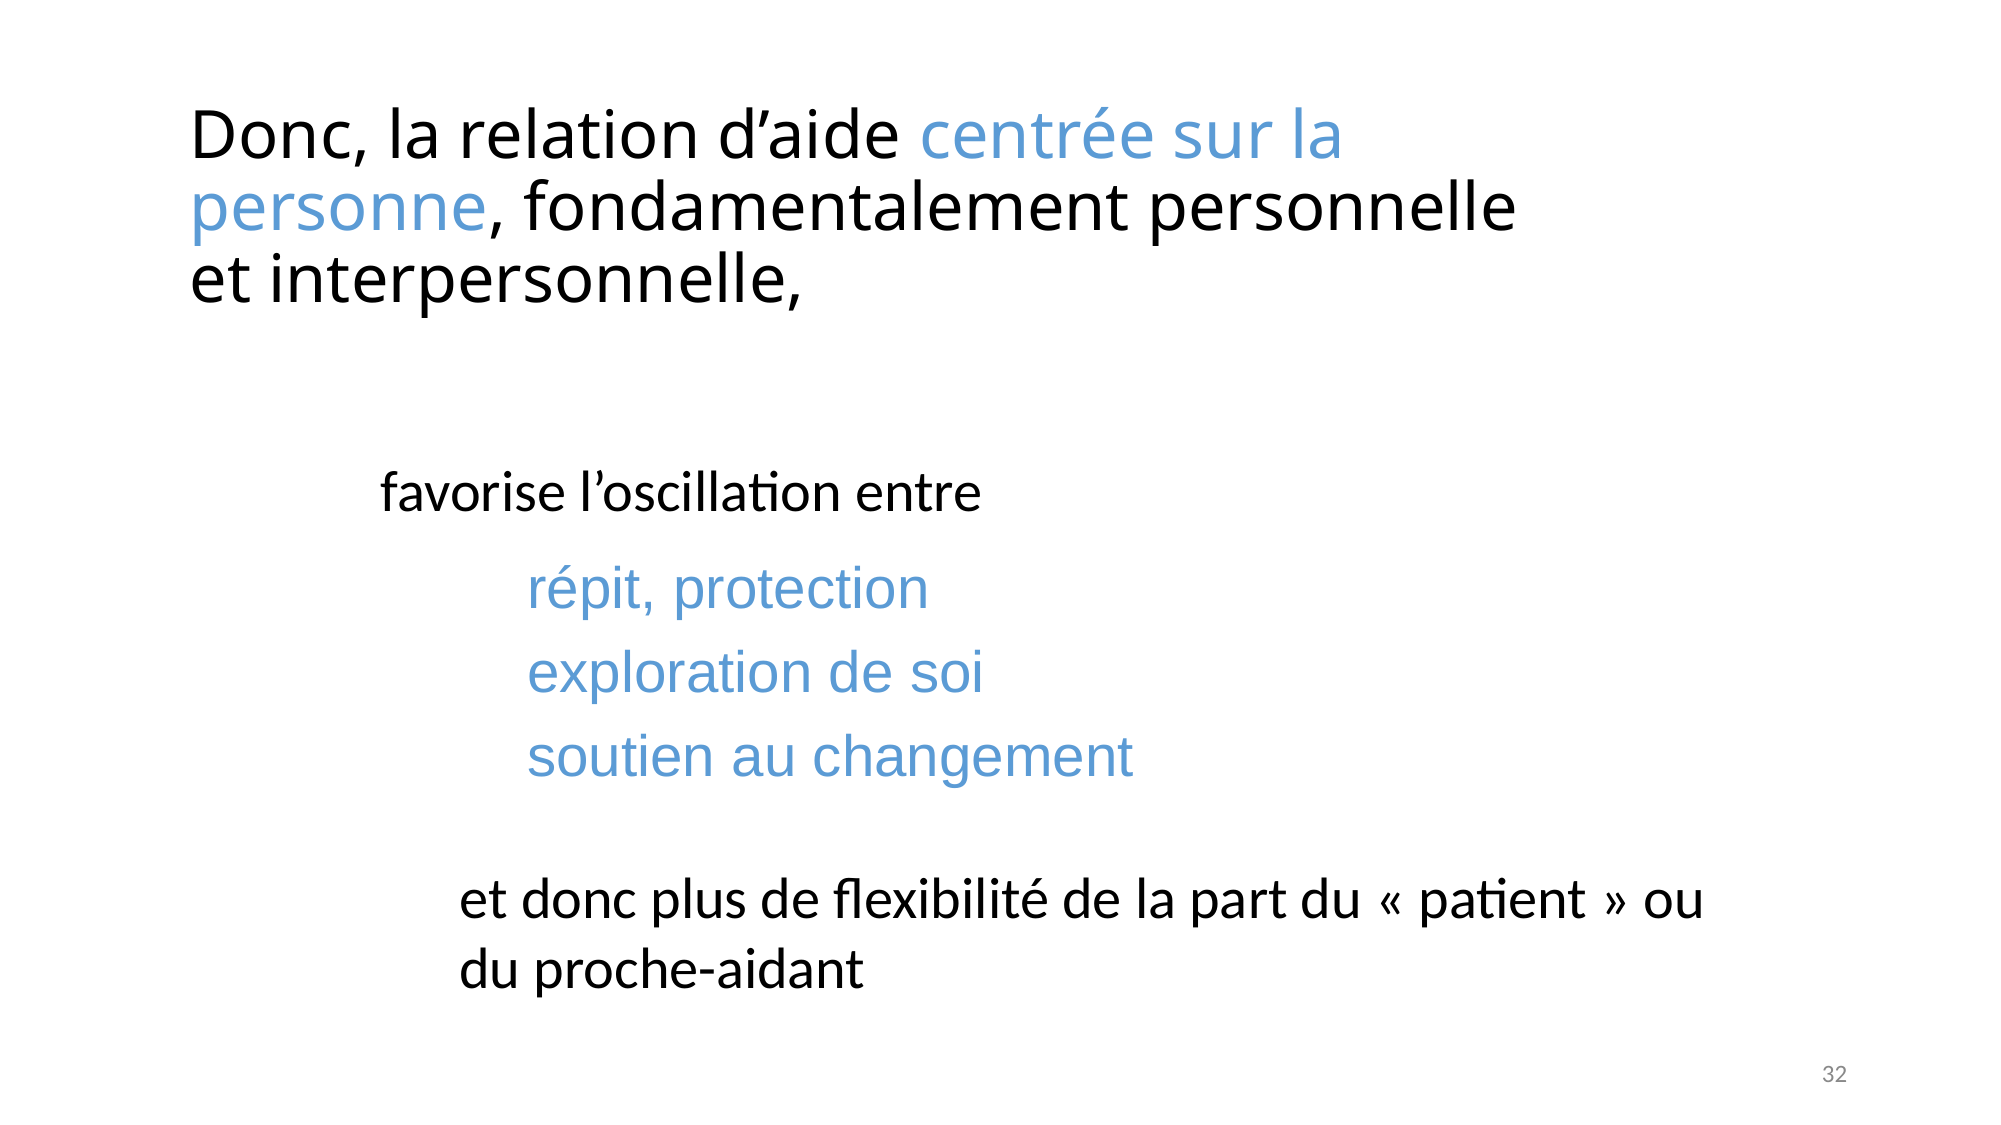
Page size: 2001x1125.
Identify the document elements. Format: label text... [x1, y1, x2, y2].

text_box et donc plus de flexibilité de la part du « patient » ou du proche-aidant [444, 852, 1786, 1008]
slide_number 32 [1412, 1042, 1863, 1103]
list répit, protection exploration de soi soutien au changement [362, 550, 1638, 797]
title Donc, la relation d’aide centrée sur la personne, fondamentalement personnelle et interpersonnelle, [174, 115, 1610, 324]
text_box favorise l’oscillation entre [365, 445, 998, 531]
